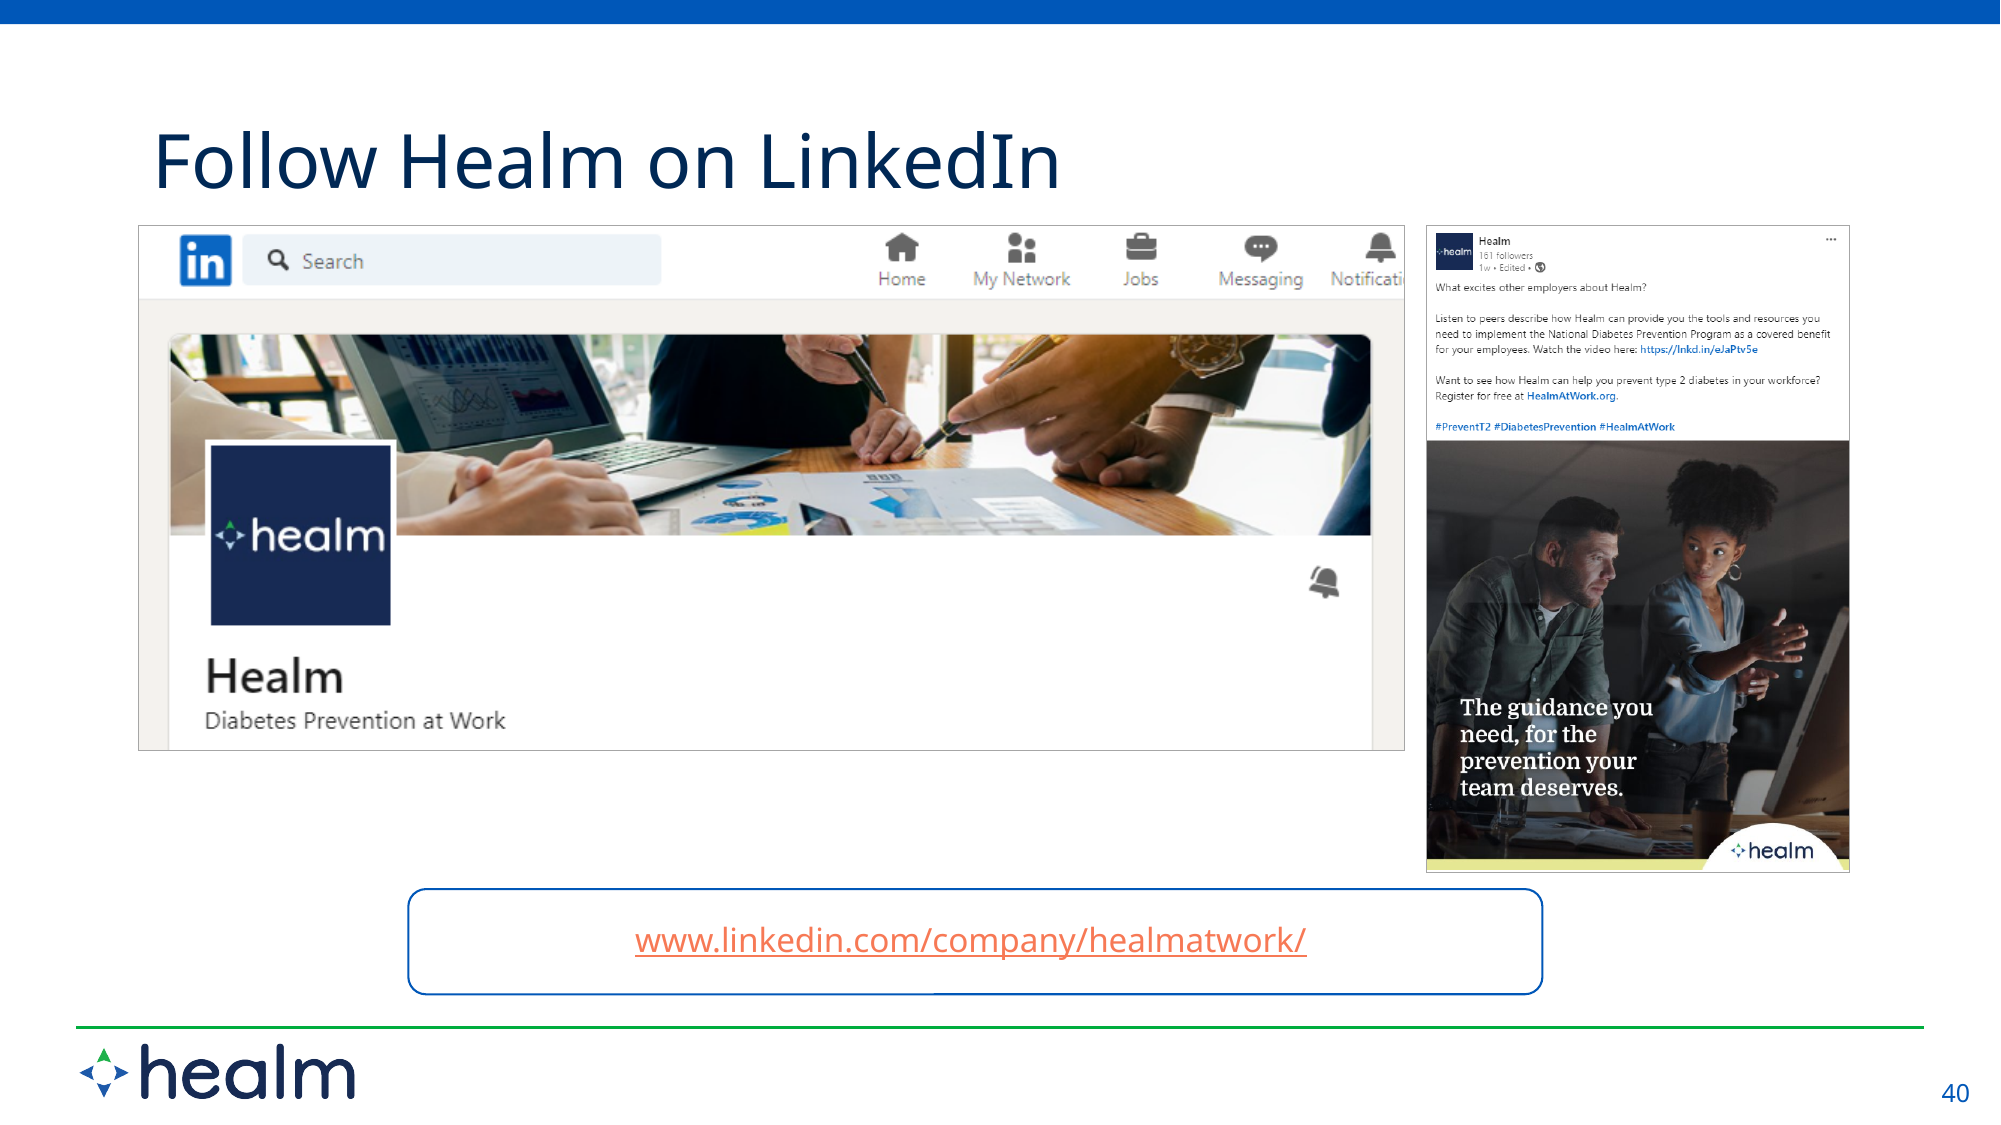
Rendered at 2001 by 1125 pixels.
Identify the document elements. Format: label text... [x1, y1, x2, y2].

picture [76, 1041, 357, 1101]
slide_number 40 [1800, 1065, 1986, 1125]
picture [1427, 226, 1849, 872]
picture [139, 226, 1404, 750]
